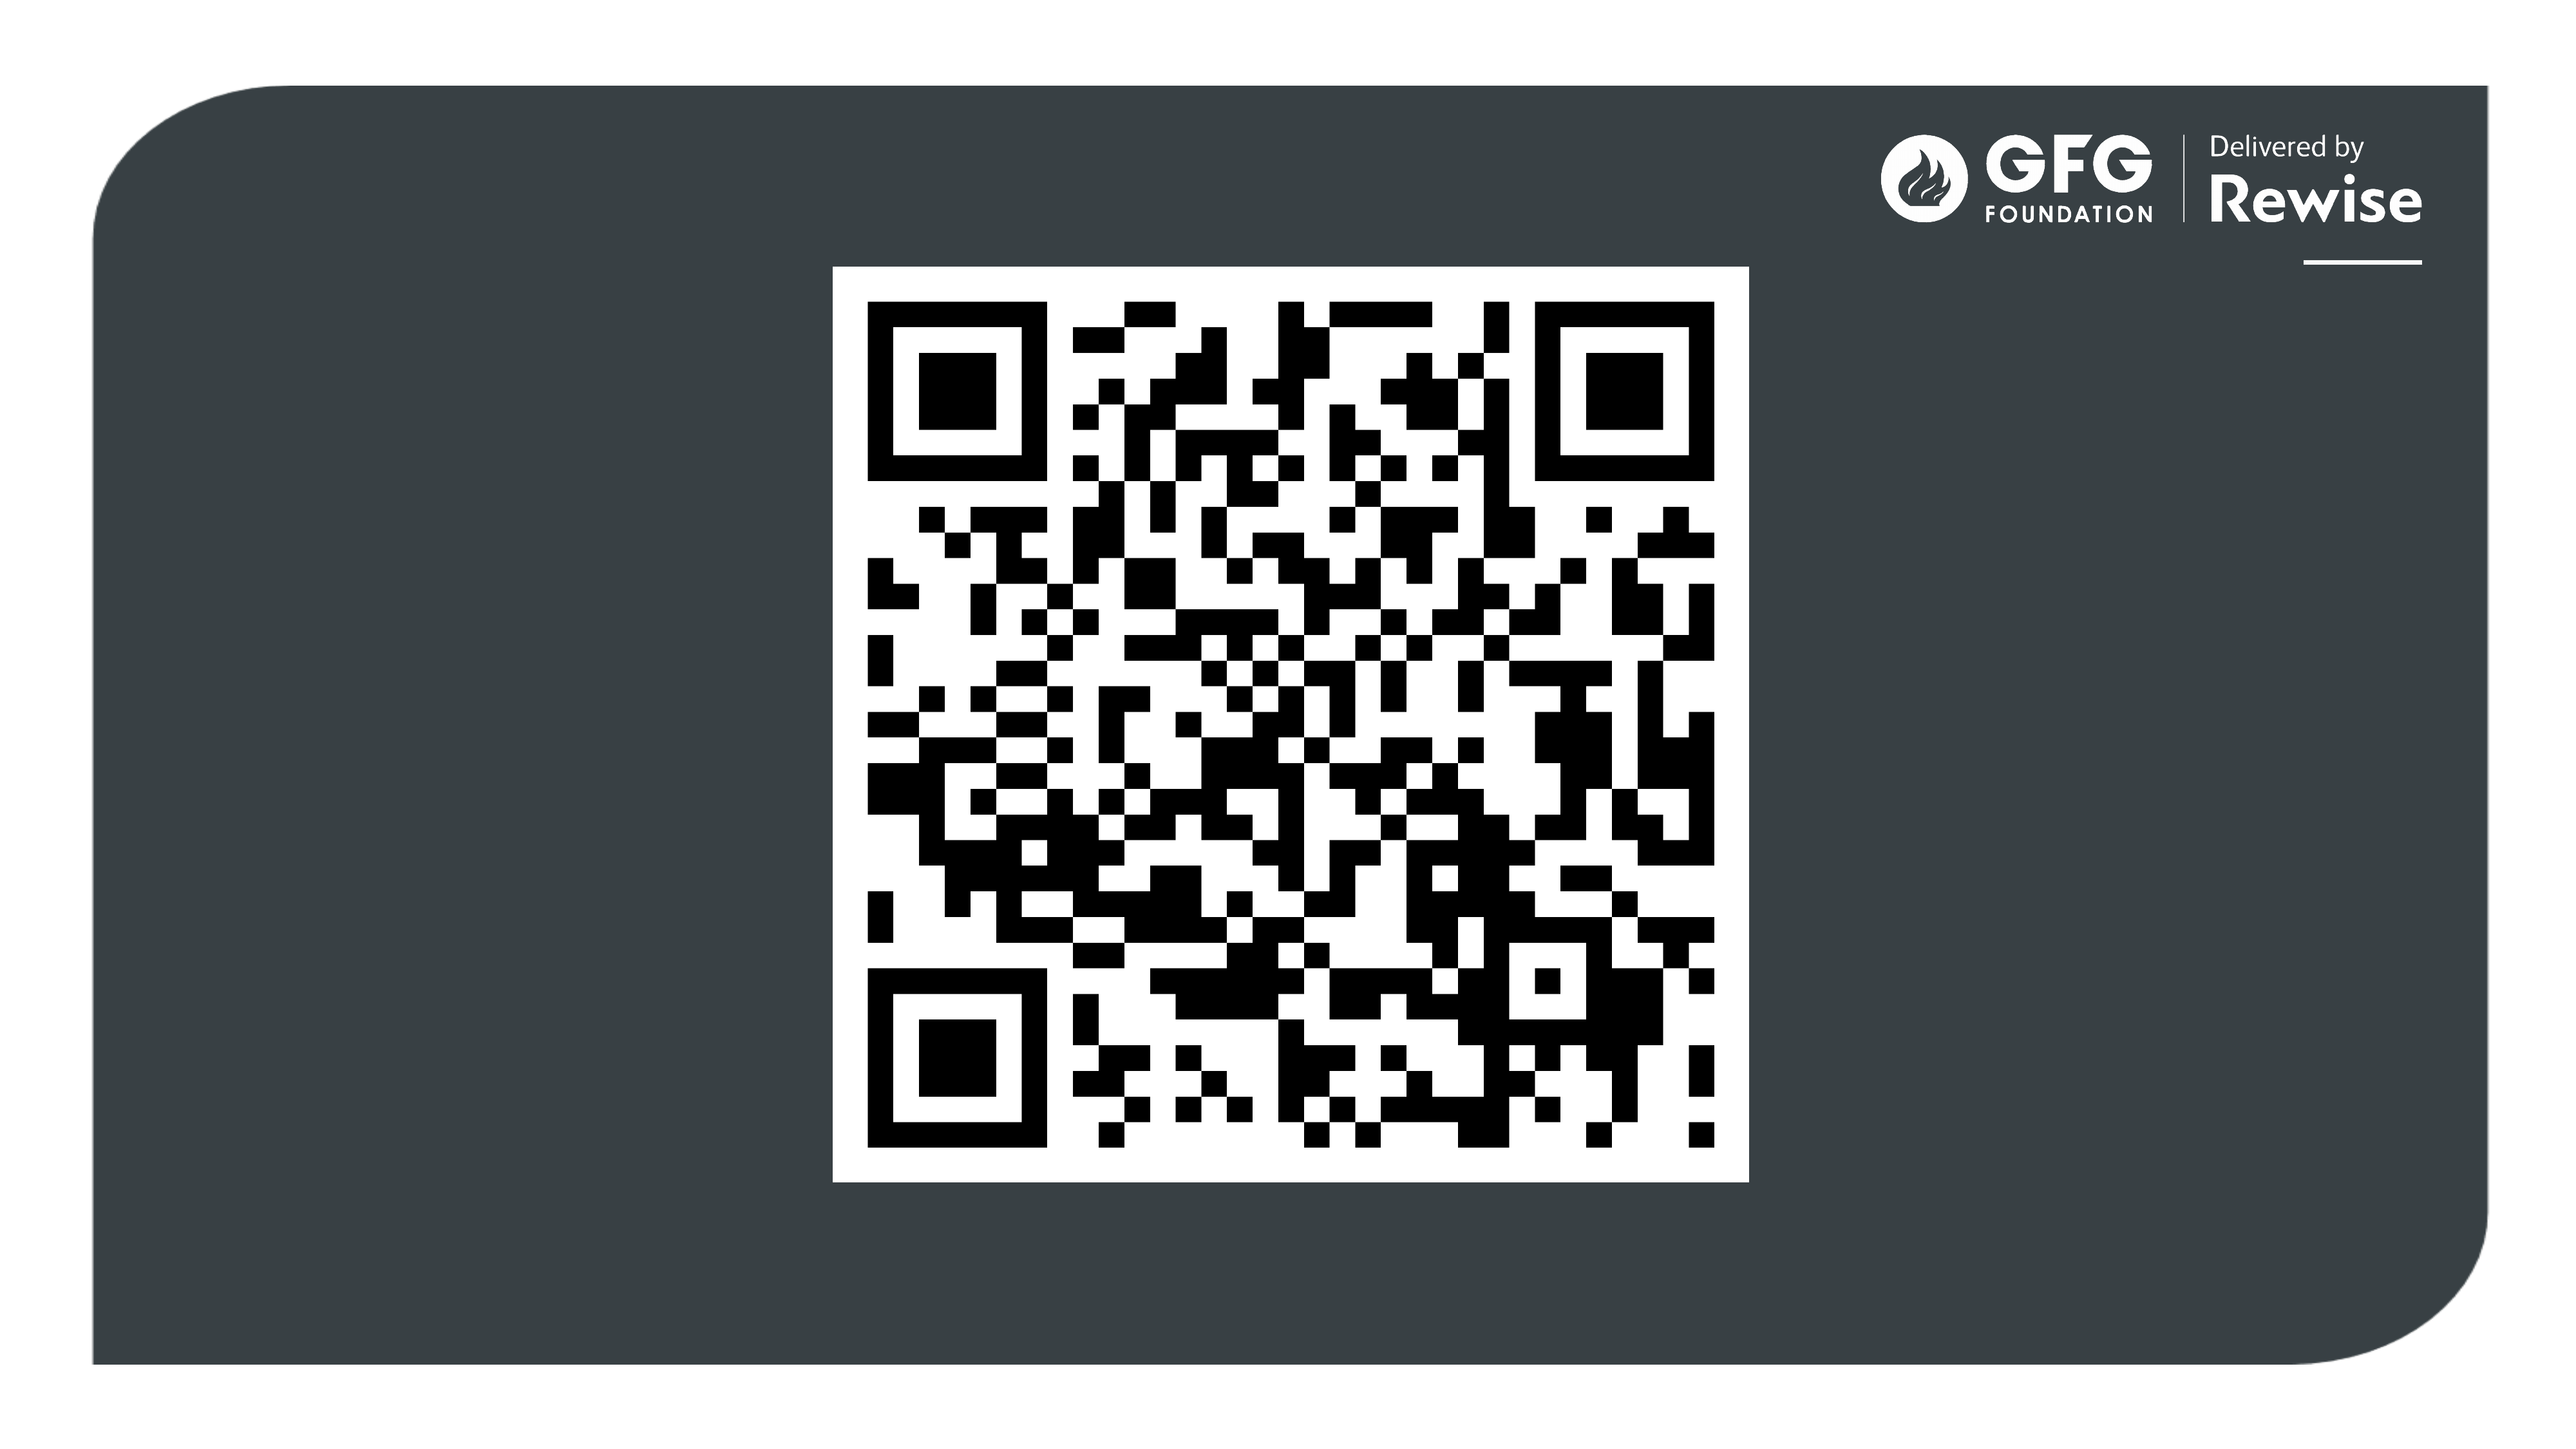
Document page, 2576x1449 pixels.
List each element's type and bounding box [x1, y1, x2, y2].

picture [90, 85, 2491, 1365]
